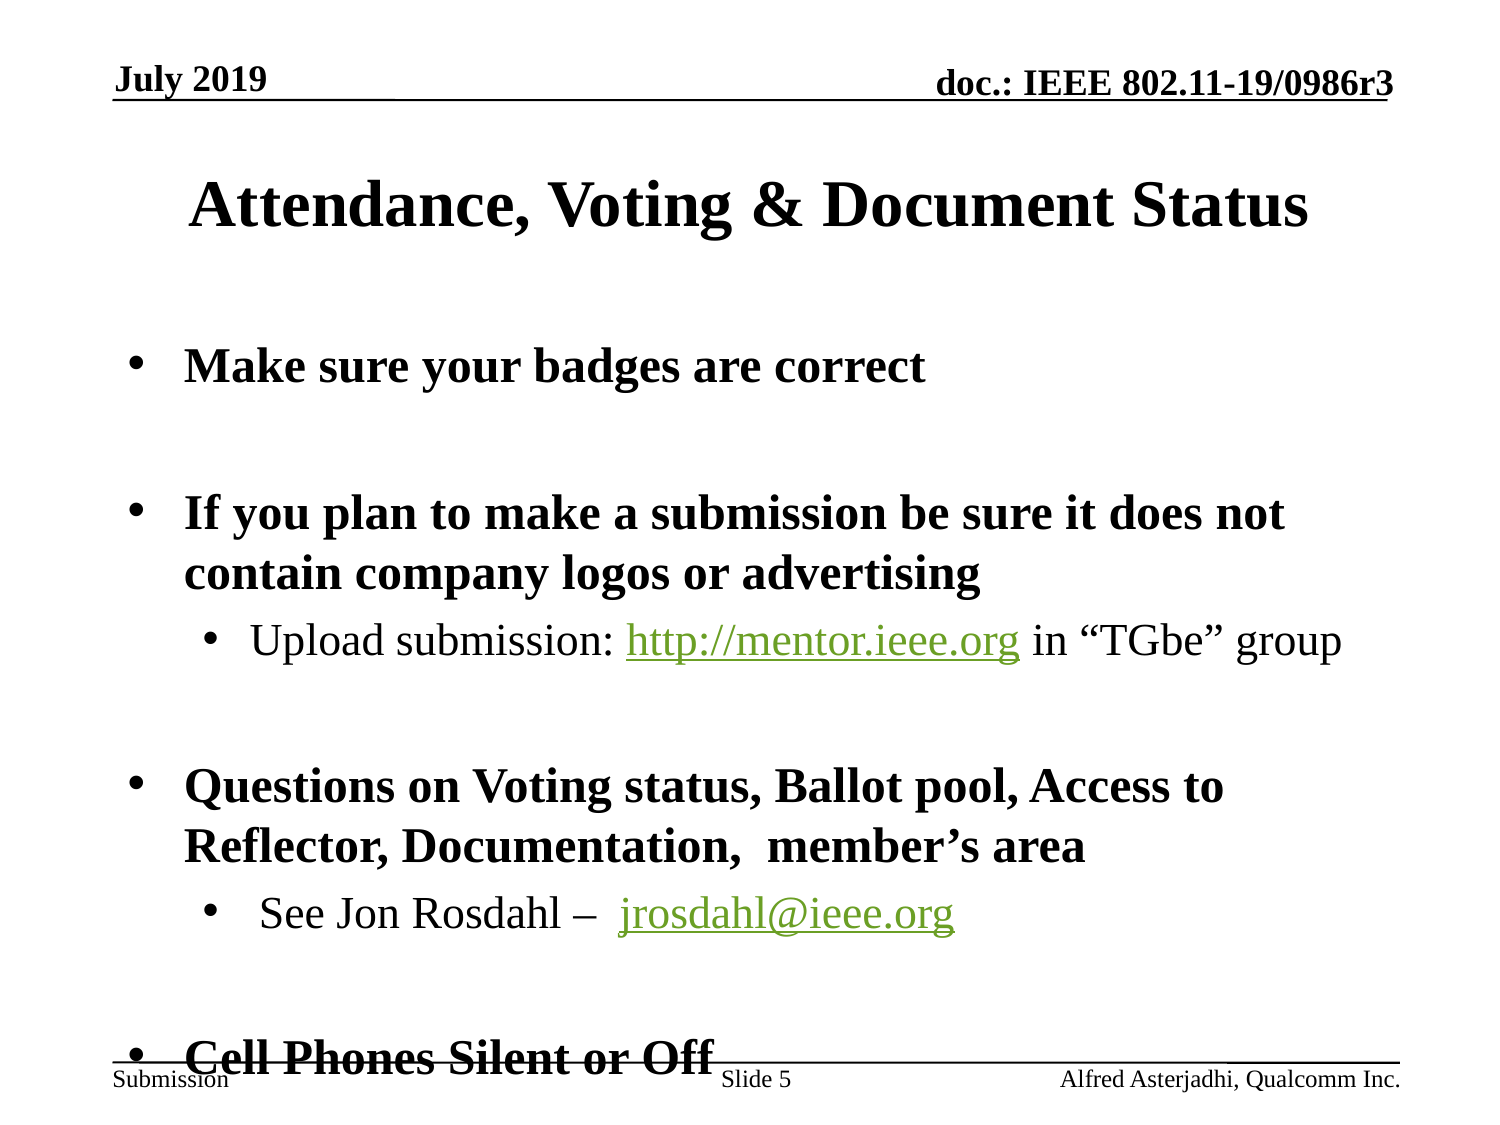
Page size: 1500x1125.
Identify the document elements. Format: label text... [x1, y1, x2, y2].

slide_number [114, 54, 423, 100]
slide_number Slide 5 [712, 1061, 800, 1123]
footer Alfred Asterjadhi, Qualcomm Inc. [878, 1061, 1402, 1093]
title Attendance, Voting & Document Status [112, 112, 1388, 288]
list Make sure your badges are correct If you plan to make a submission be sure it does not contain company logos or advertising Upload submission: http://mentor.ieee.org in “TGbe” group Questions on Voting status, Ballot pool, Access to Reflector, Documentation, member’s area See Jon Rosdahl – jrosdahl@ieee.org Cell Phones Silent or Off [112, 324, 1388, 1063]
